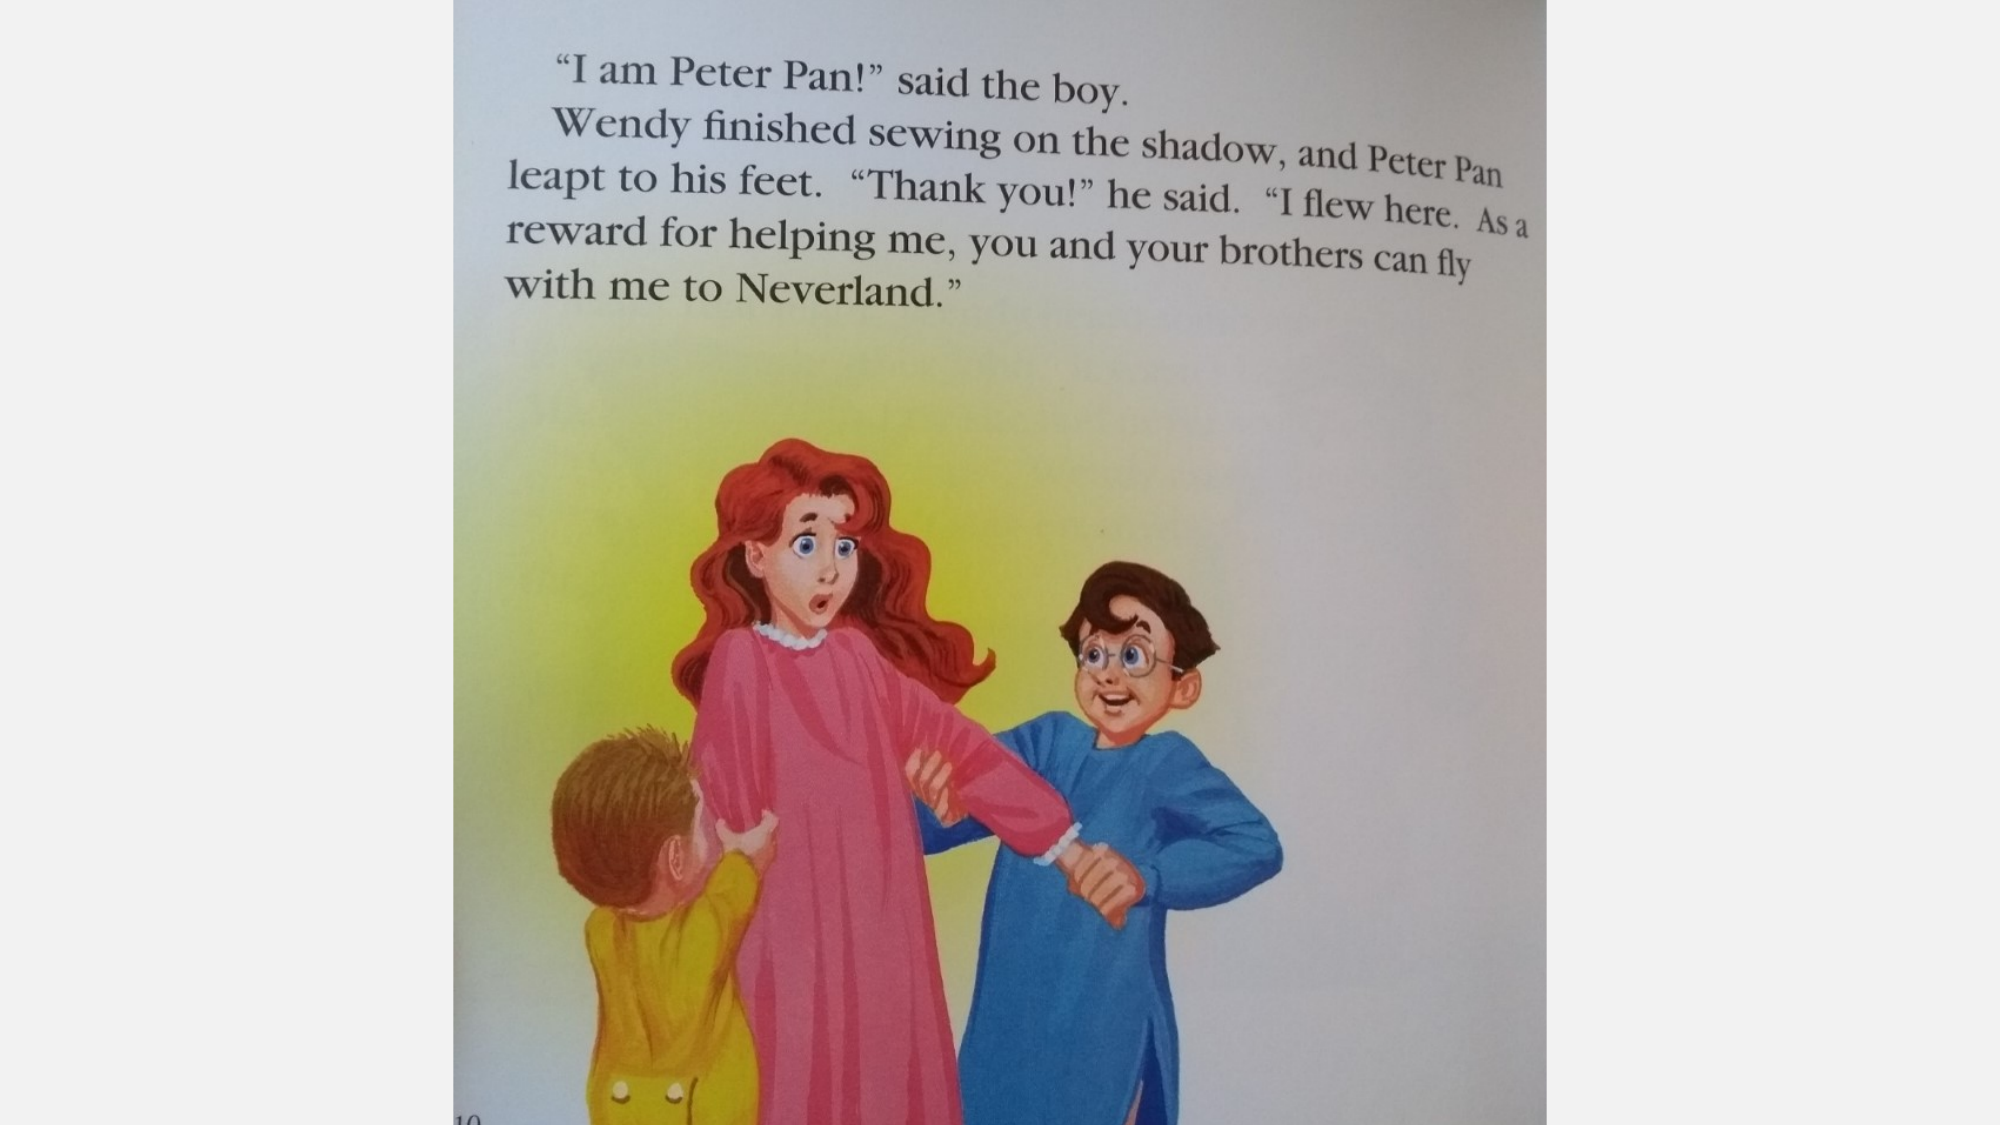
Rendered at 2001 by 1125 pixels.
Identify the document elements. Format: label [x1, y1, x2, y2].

picture [453, 0, 1547, 1125]
